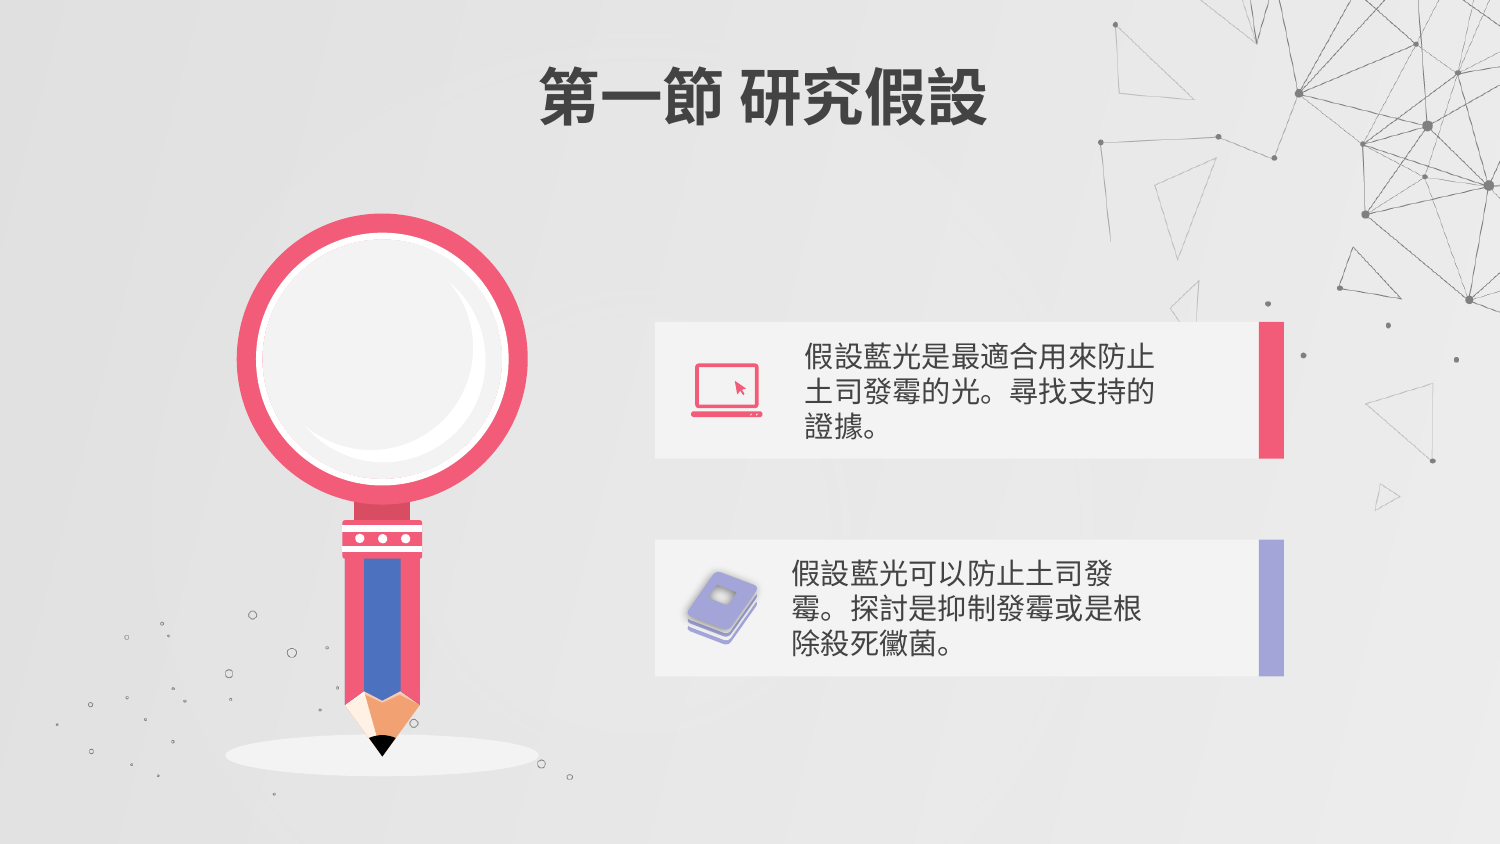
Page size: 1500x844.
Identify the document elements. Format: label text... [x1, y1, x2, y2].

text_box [215, 202, 539, 777]
picture [0, 0, 1500, 844]
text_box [690, 363, 763, 418]
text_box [654, 321, 1285, 459]
title 第一節 研究假設 [229, 42, 1298, 146]
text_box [654, 539, 1285, 677]
